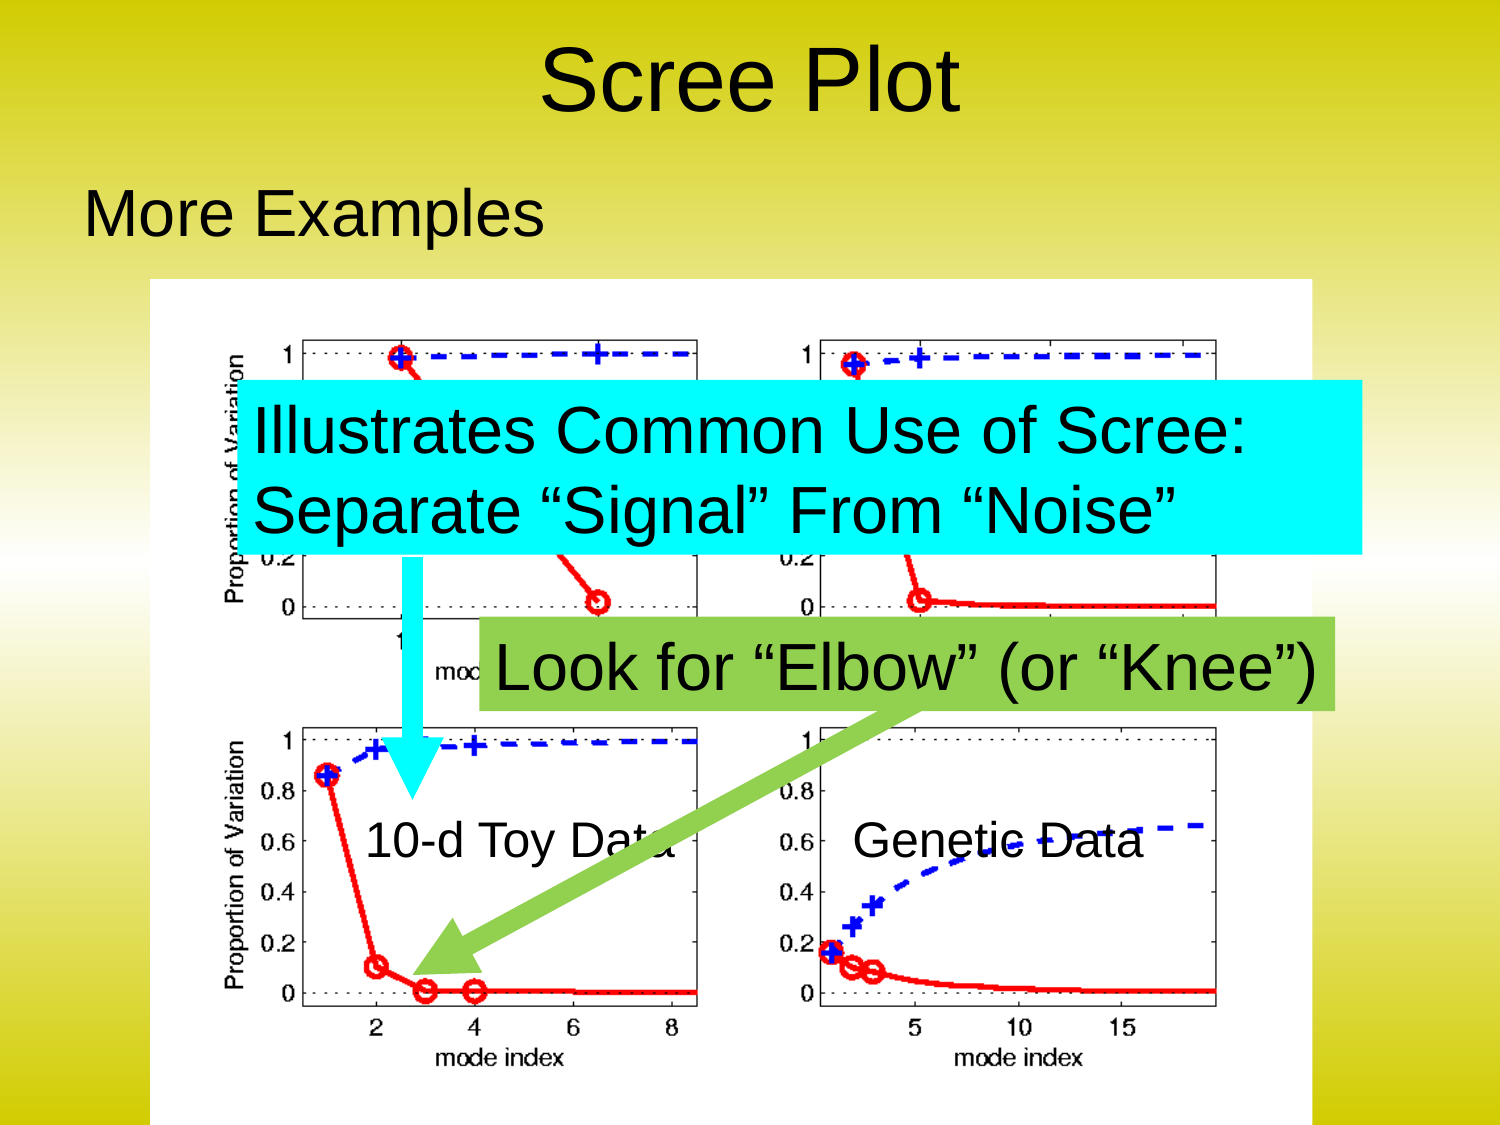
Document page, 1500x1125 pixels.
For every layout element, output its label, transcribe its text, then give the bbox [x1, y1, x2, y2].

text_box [237, 379, 1363, 801]
title Scree Plot [75, 0, 1425, 150]
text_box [412, 616, 1351, 976]
text_box More Examples [68, 162, 1432, 258]
picture [149, 279, 1313, 1125]
